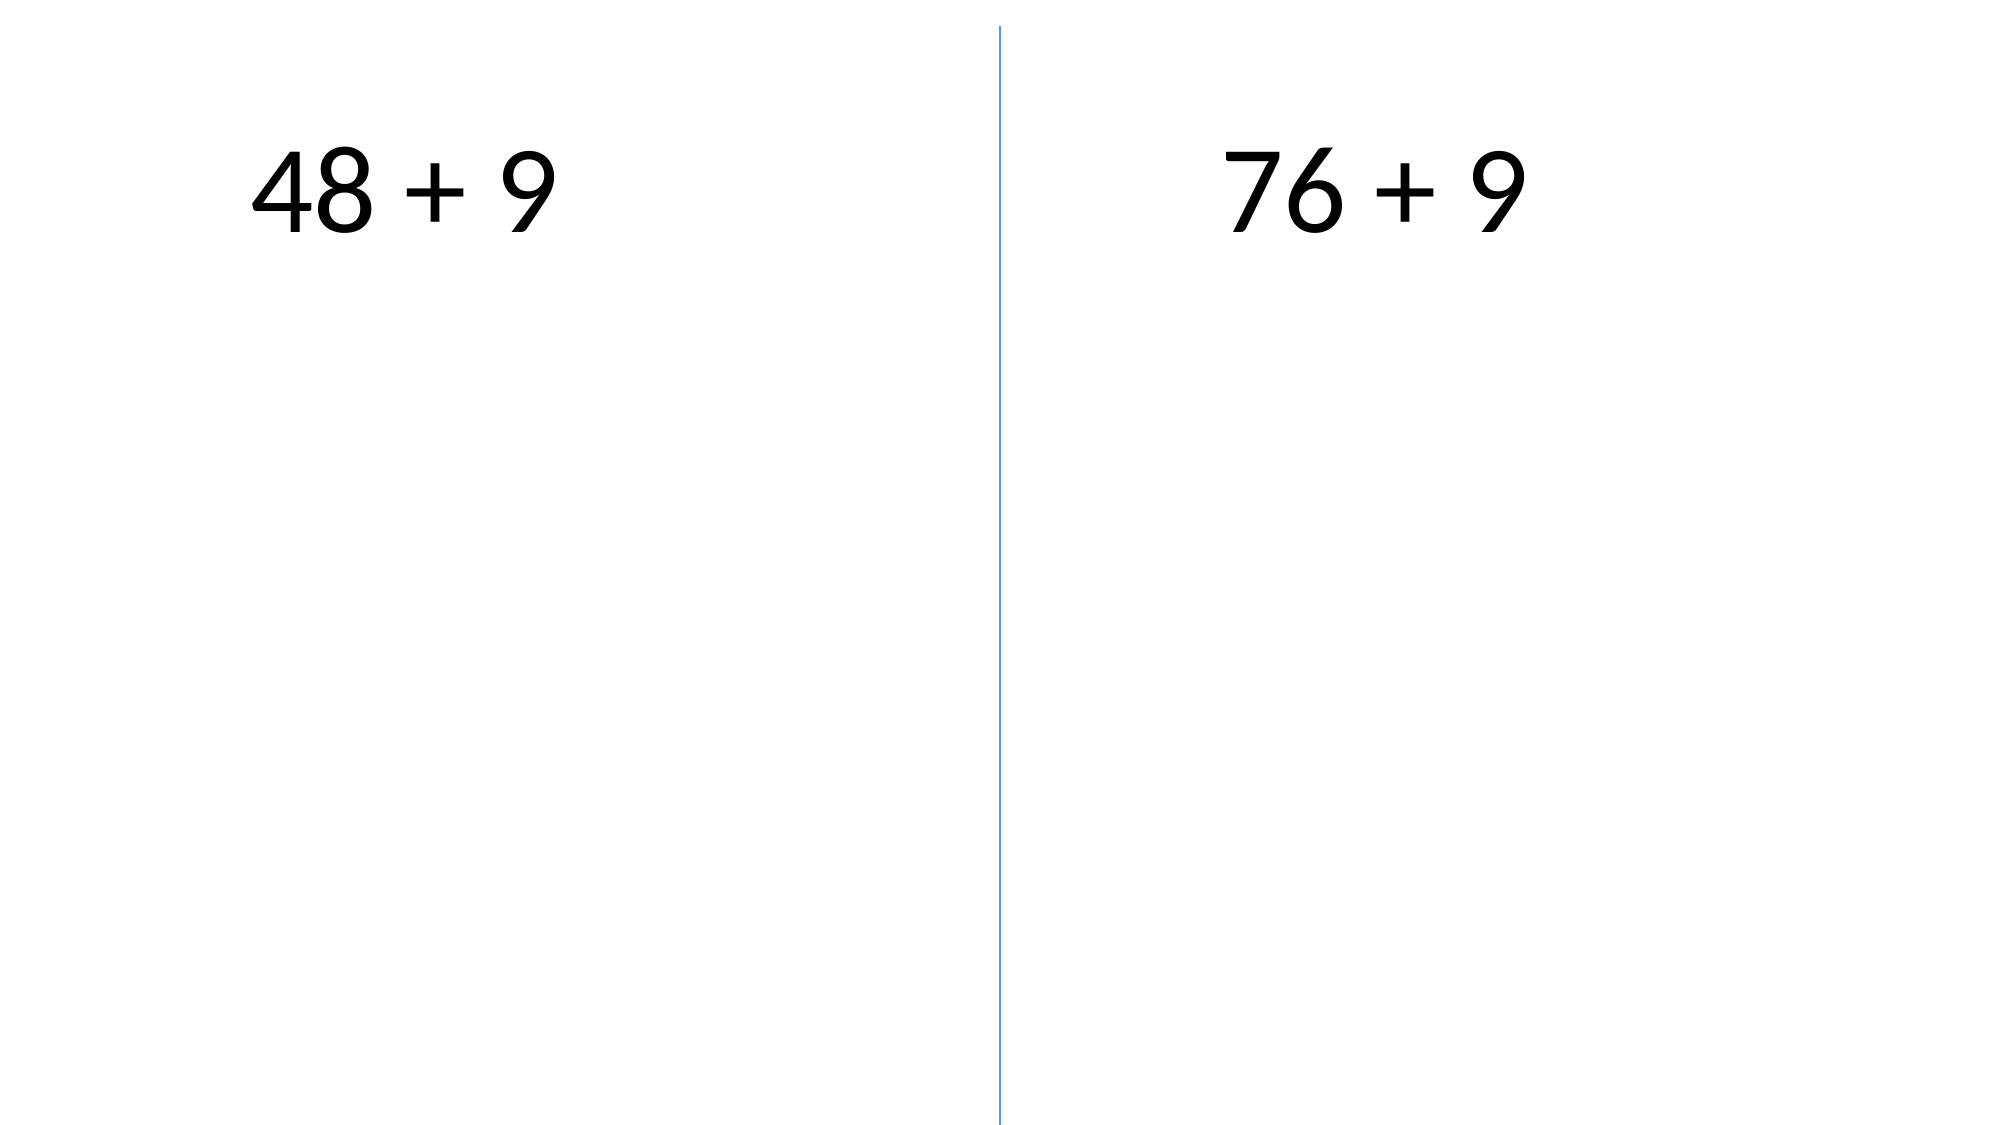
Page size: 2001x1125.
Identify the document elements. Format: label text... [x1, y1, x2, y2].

text_box 48 + 9 [54, 100, 755, 266]
text_box 76 + 9 [1023, 100, 1725, 266]
